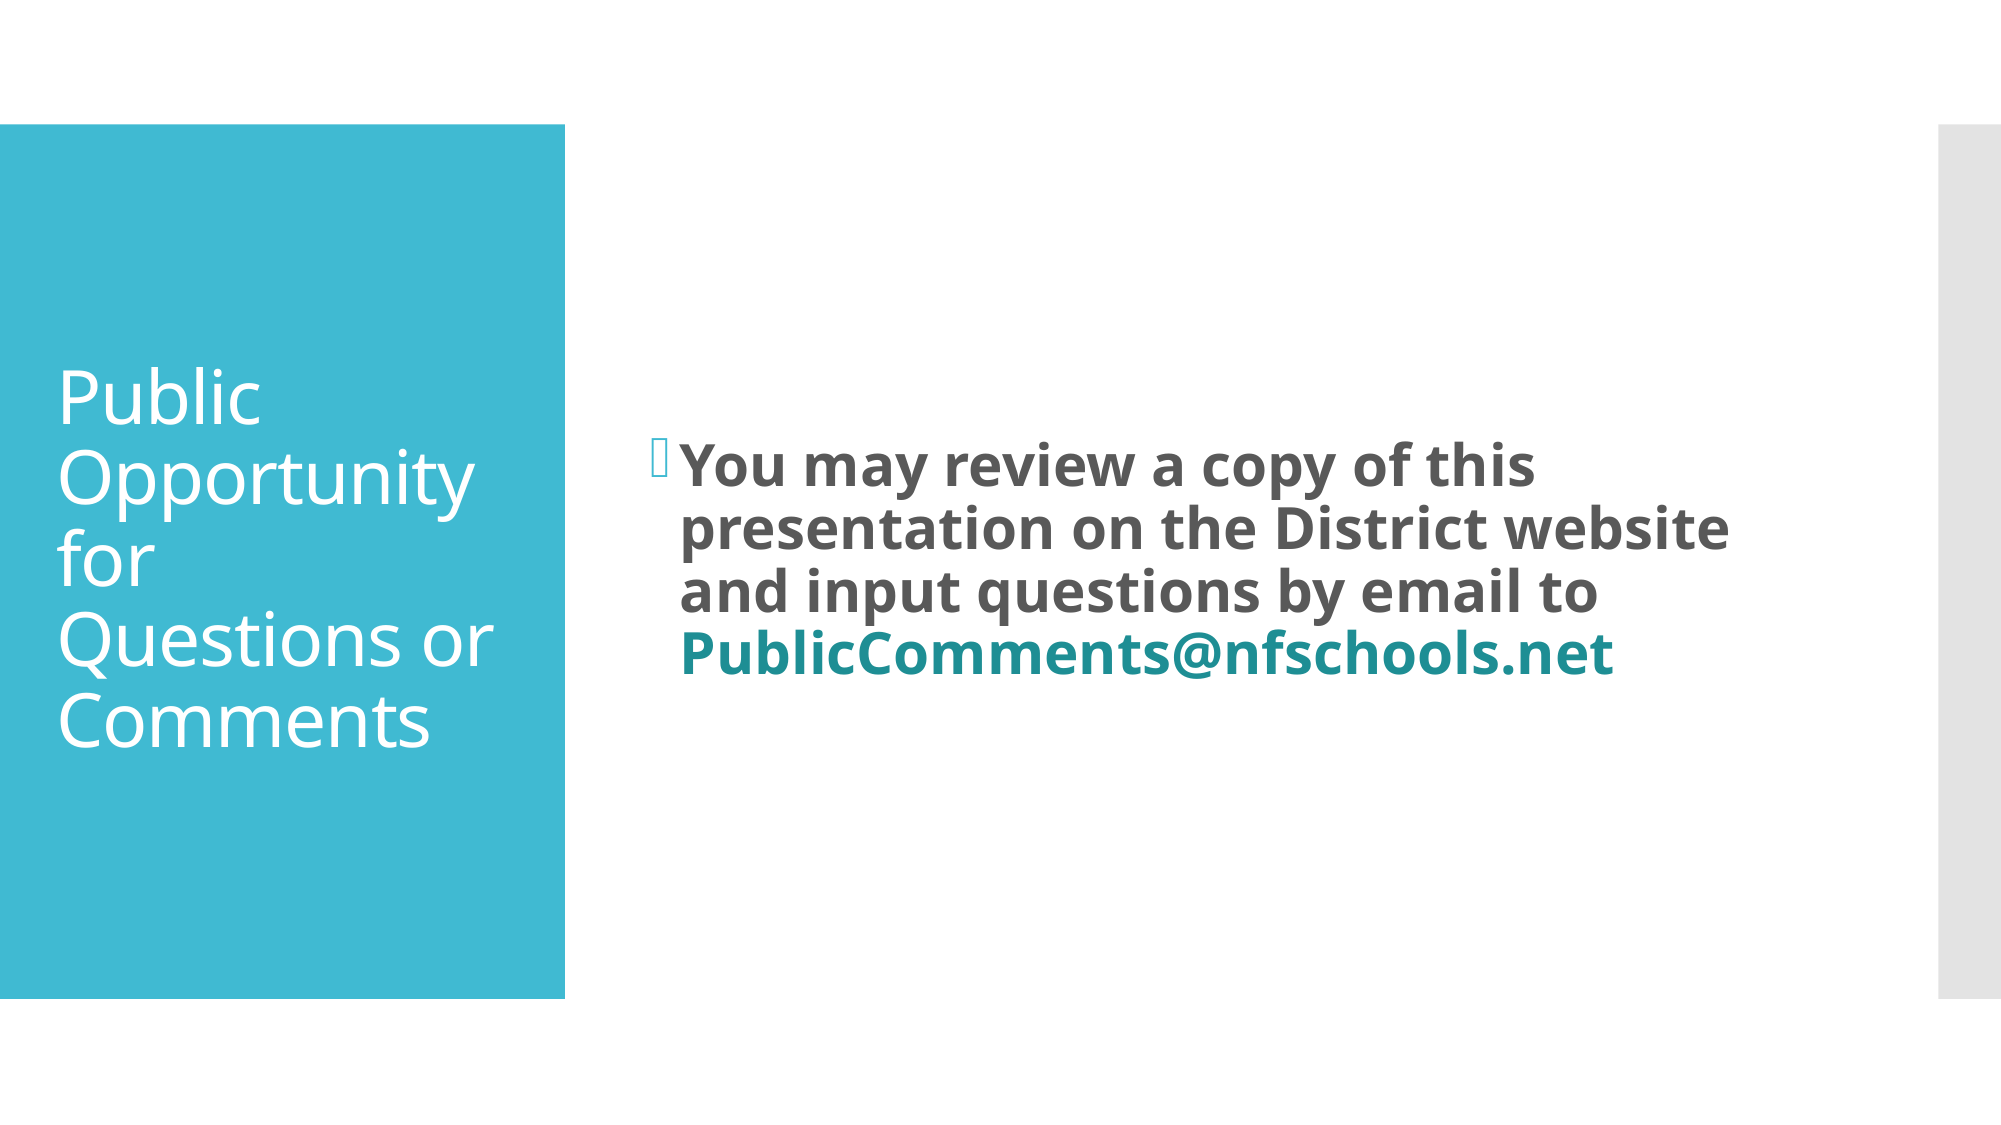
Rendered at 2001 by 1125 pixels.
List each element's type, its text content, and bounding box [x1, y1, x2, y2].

title Public Opportunity for Questions or Comments [41, 184, 525, 940]
list You may review a copy of this presentation on the District website and input questions by email to PublicComments@nfschools.net [634, 141, 1835, 982]
